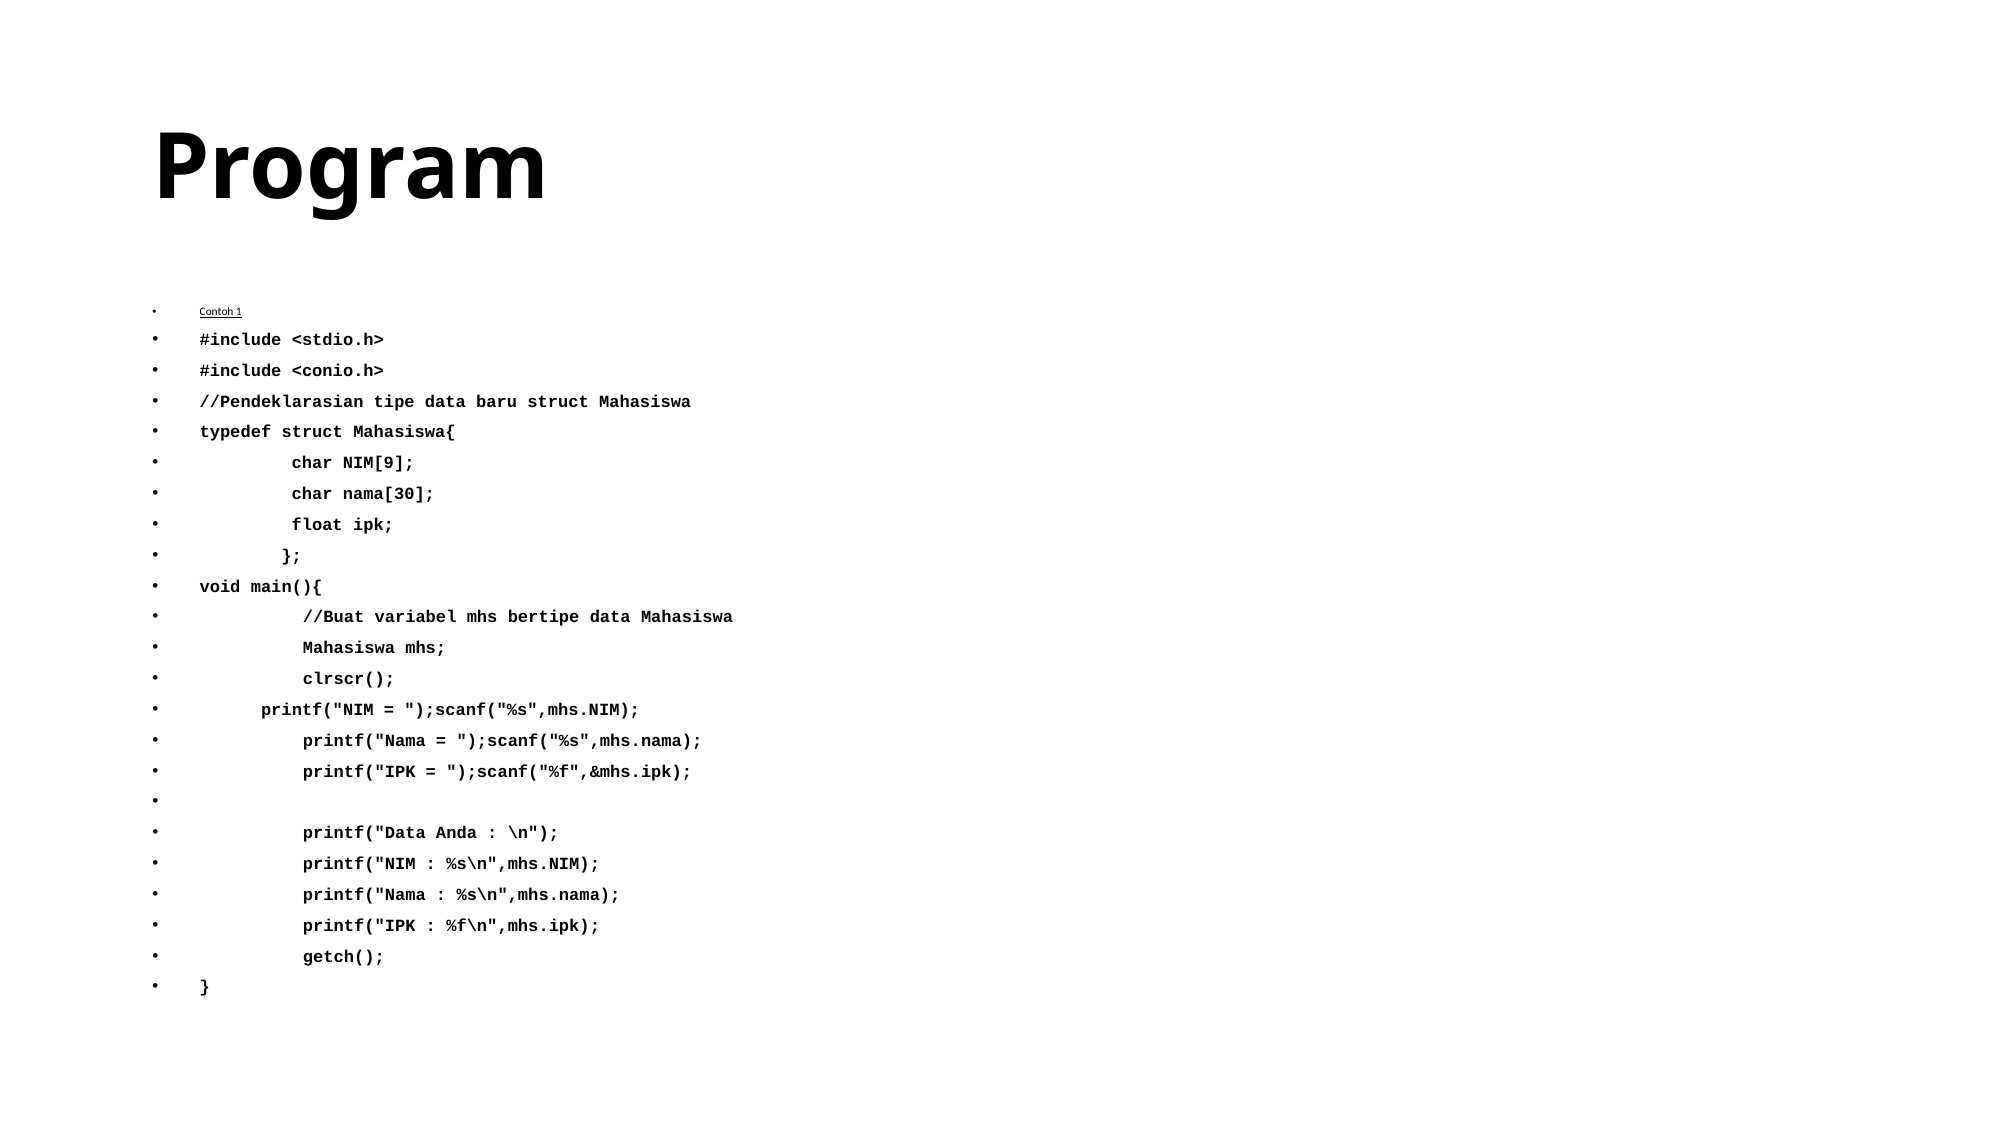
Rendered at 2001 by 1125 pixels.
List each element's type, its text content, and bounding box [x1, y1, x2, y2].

title Program [137, 59, 1863, 278]
list Contoh 1 #include <stdio.h> #include <conio.h> //Pendeklarasian tipe data baru struct Mahasiswa typedef struct Mahasiswa{ char NIM[9]; char nama[30]; float ipk; }; void main(){ //Buat variabel mhs bertipe data Mahasiswa Mahasiswa mhs; clrscr(); printf("NIM = ");scanf("%s",mhs.NIM); printf("Nama = ");scanf("%s",mhs.nama); printf("IPK = ");scanf("%f",&mhs.ipk); printf("Data Anda : \n"); printf("NIM : %s\n",mhs.NIM); printf("Nama : %s\n",mhs.nama); printf("IPK : %f\n",mhs.ipk); getch(); } [137, 299, 1863, 1014]
